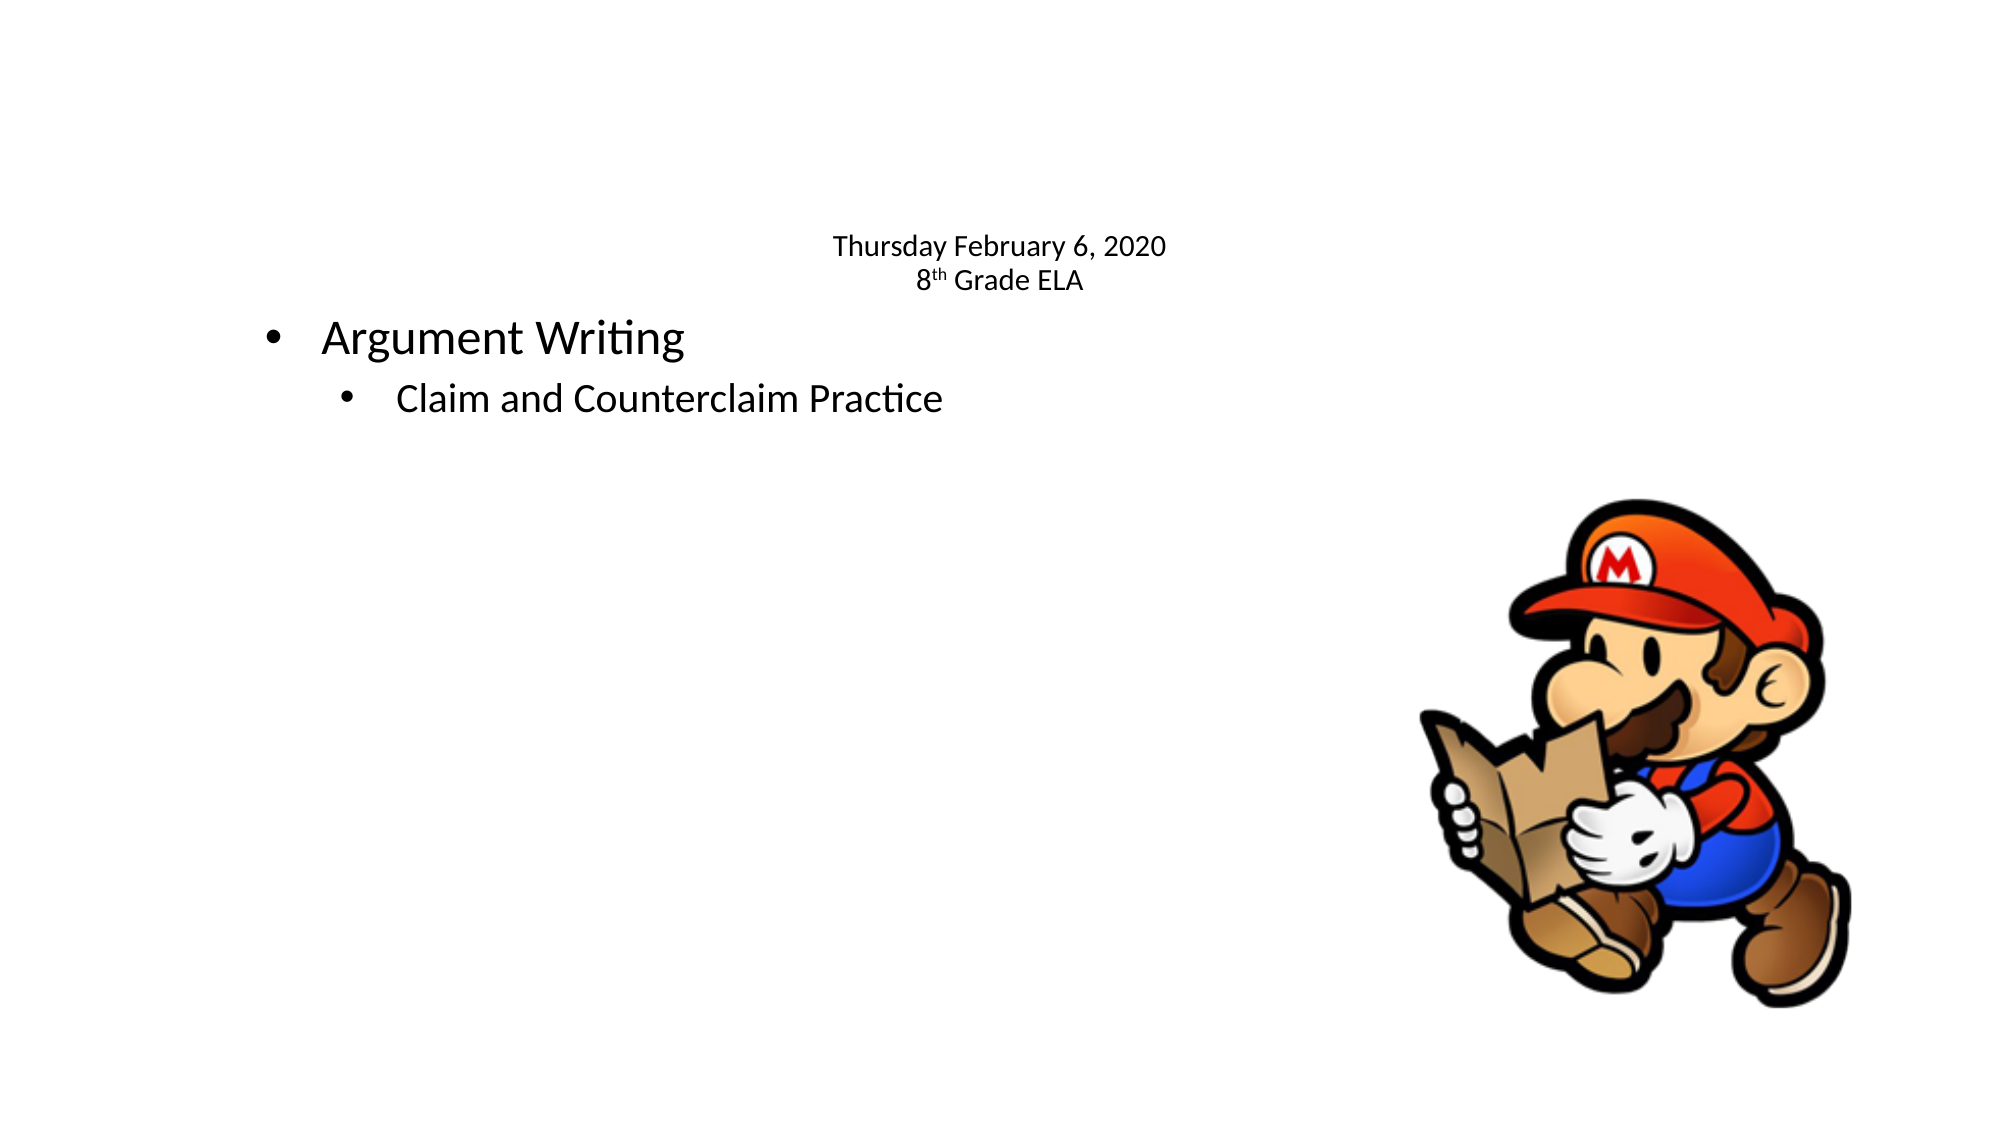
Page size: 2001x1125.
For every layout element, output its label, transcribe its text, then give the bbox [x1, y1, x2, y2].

title Thursday February 6, 2020 8th Grade ELA [249, 184, 1750, 304]
picture [1375, 493, 1897, 1015]
subtitle Argument Writing Claim and Counterclaim Practice [249, 304, 1750, 863]
